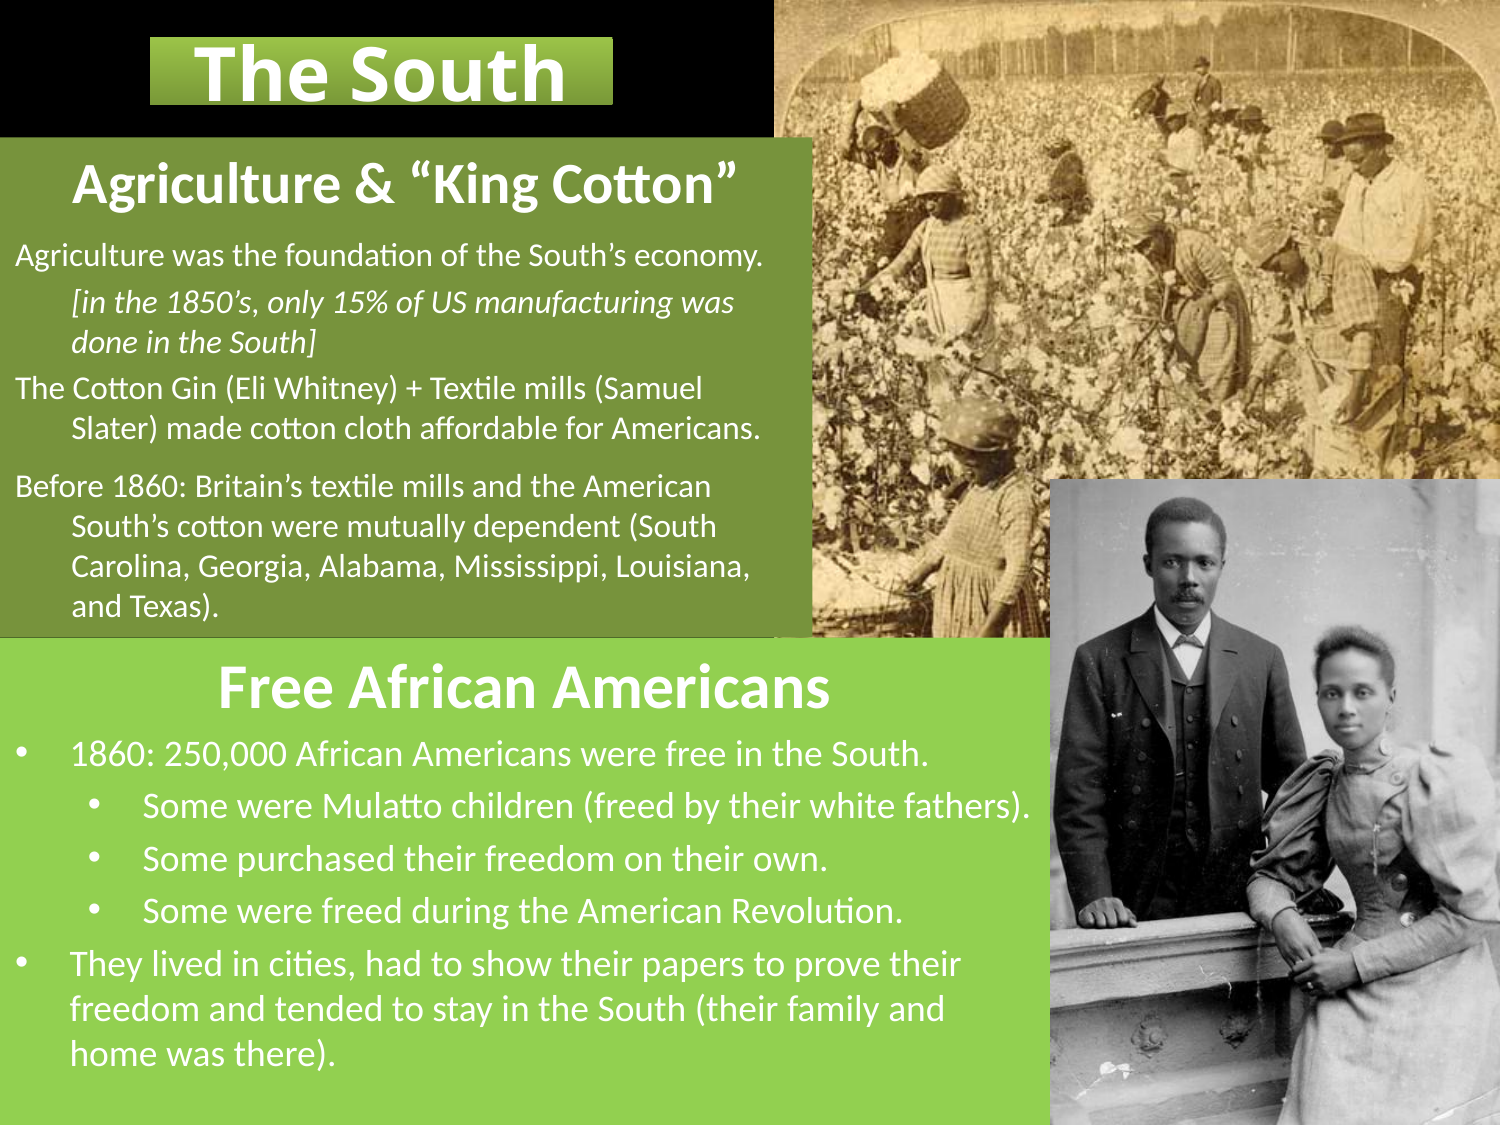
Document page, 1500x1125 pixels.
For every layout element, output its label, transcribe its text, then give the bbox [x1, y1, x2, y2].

list Agriculture & “King Cotton” Agriculture was the foundation of the South’s economy. [in the 1850’s, only 15% of US manufacturing was done in the South] The Cotton Gin (Eli Whitney) + Textile mills (Samuel Slater) made cotton cloth affordable for Americans. Before 1860: Britain’s textile mills and the American South’s cotton were mutually dependent (South Carolina, Georgia, Alabama, Mississippi, Louisiana, and Texas). By the 1850’s: cotton made up 2/3 of American exports  “Cotton is King” [0, 137, 769, 637]
title The South [150, 37, 613, 105]
picture [774, 0, 1500, 1125]
text_box Free African Americans 1860: 250,000 African Americans were free in the South. Some were Mulatto children (freed by their white fathers). Some purchased their freedom on their own. Some were freed during the American Revolution. They lived in cities, had to show their papers to prove their freedom and tended to stay in the South (their family and home was there). [0, 637, 1044, 1125]
